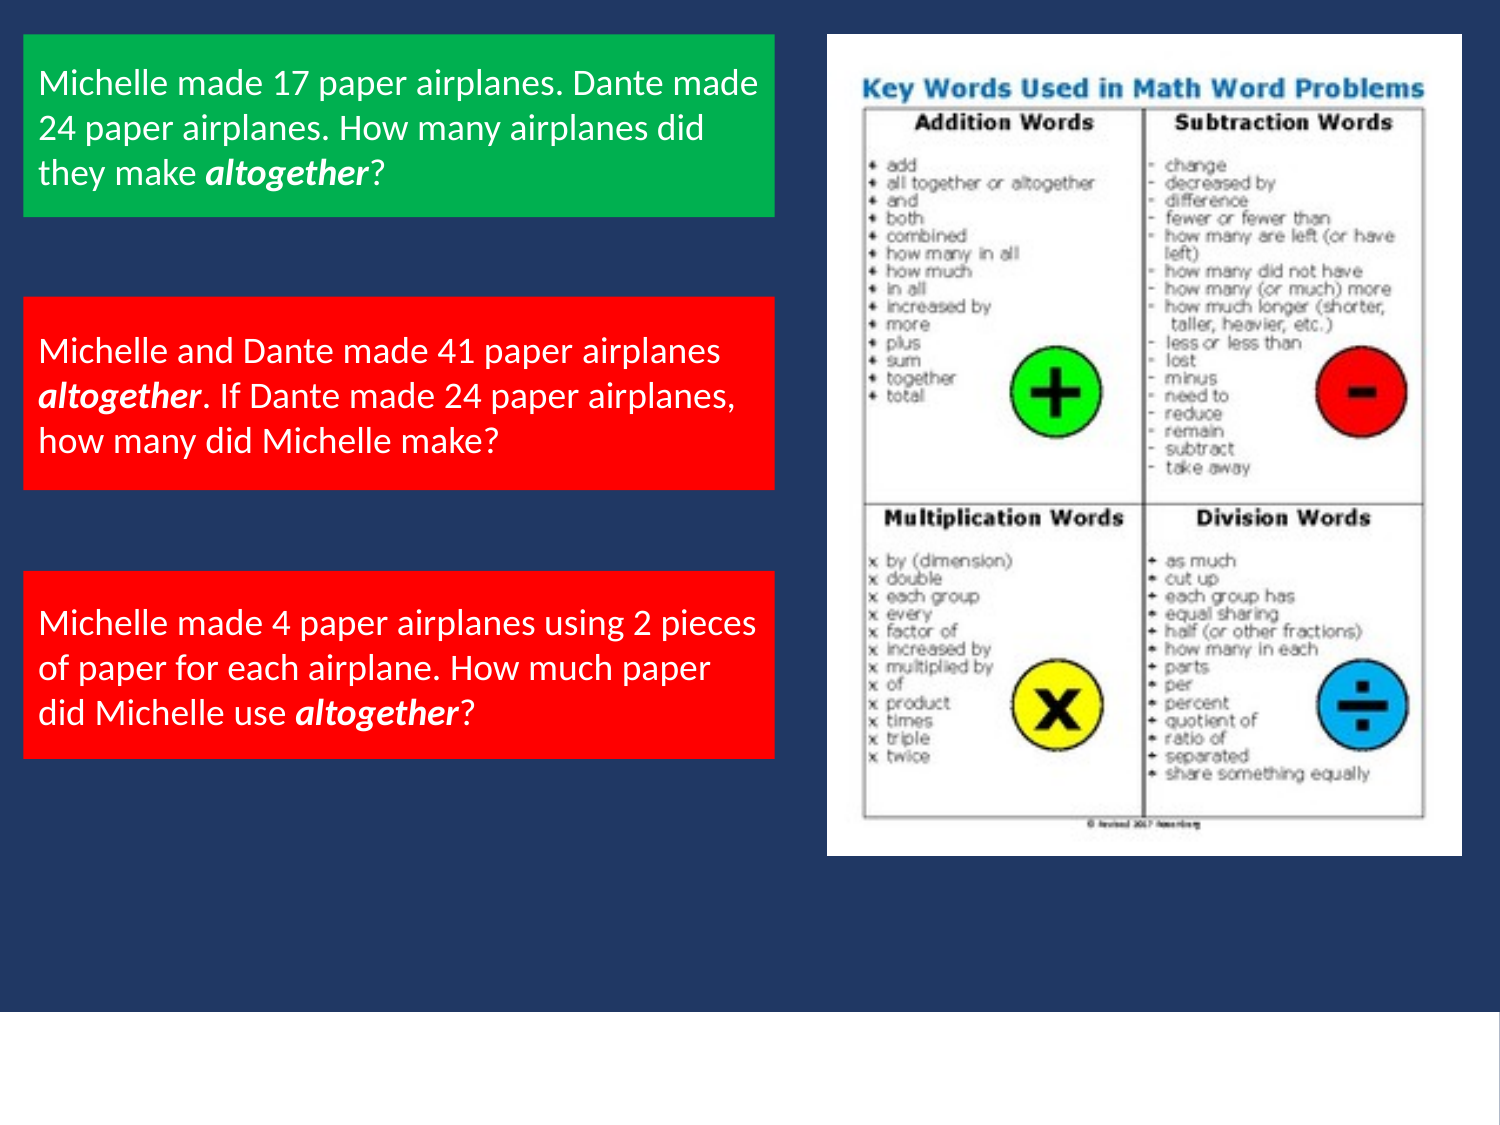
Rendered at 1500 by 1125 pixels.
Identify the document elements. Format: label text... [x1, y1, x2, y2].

text_box Michelle made 4 paper airplanes using 2 pieces of paper for each airplane. How much paper did Michelle use altogether? [22, 570, 776, 760]
picture [827, 34, 1462, 856]
text_box Michelle and Dante made 41 paper airplanes altogether. If Dante made 24 paper airplanes, how many did Michelle make? [22, 295, 776, 491]
text_box Michelle made 17 paper airplanes. Dante made 24 paper airplanes. How many airplanes did they make altogether? [22, 33, 776, 218]
